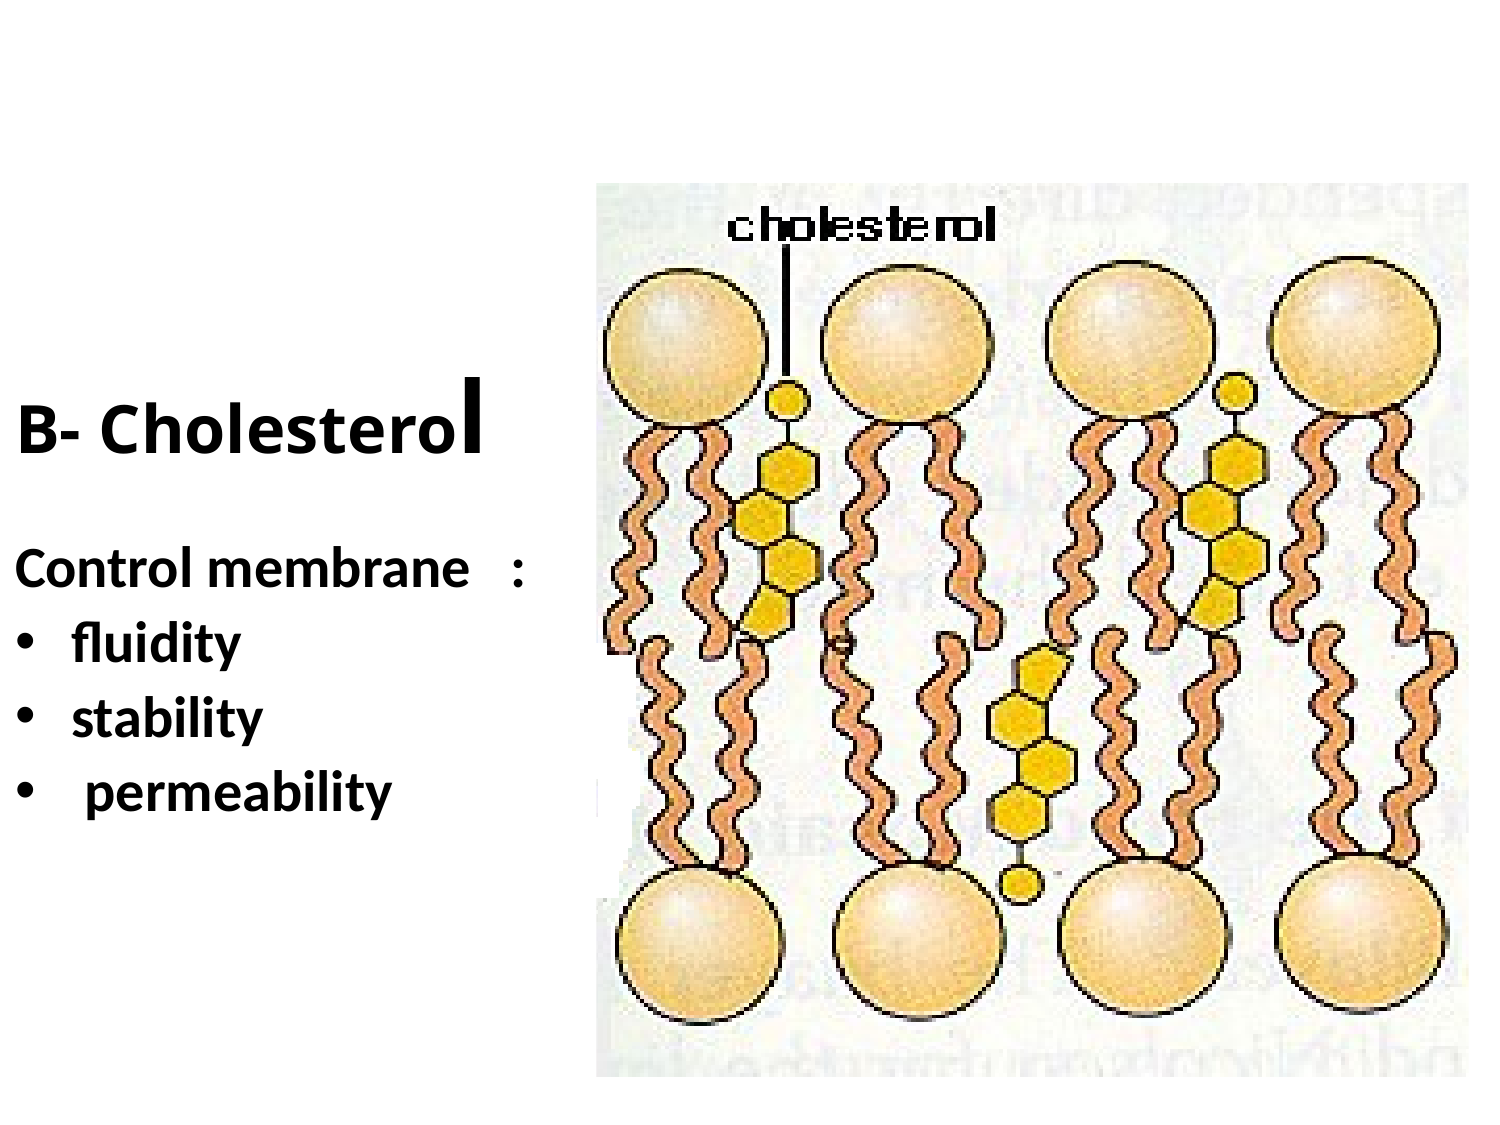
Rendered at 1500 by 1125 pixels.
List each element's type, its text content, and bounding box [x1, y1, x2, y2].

title B- Cholesterol [0, 337, 591, 489]
picture [596, 183, 1469, 1077]
list Control membrane : fluidity stability permeability [0, 529, 688, 1125]
